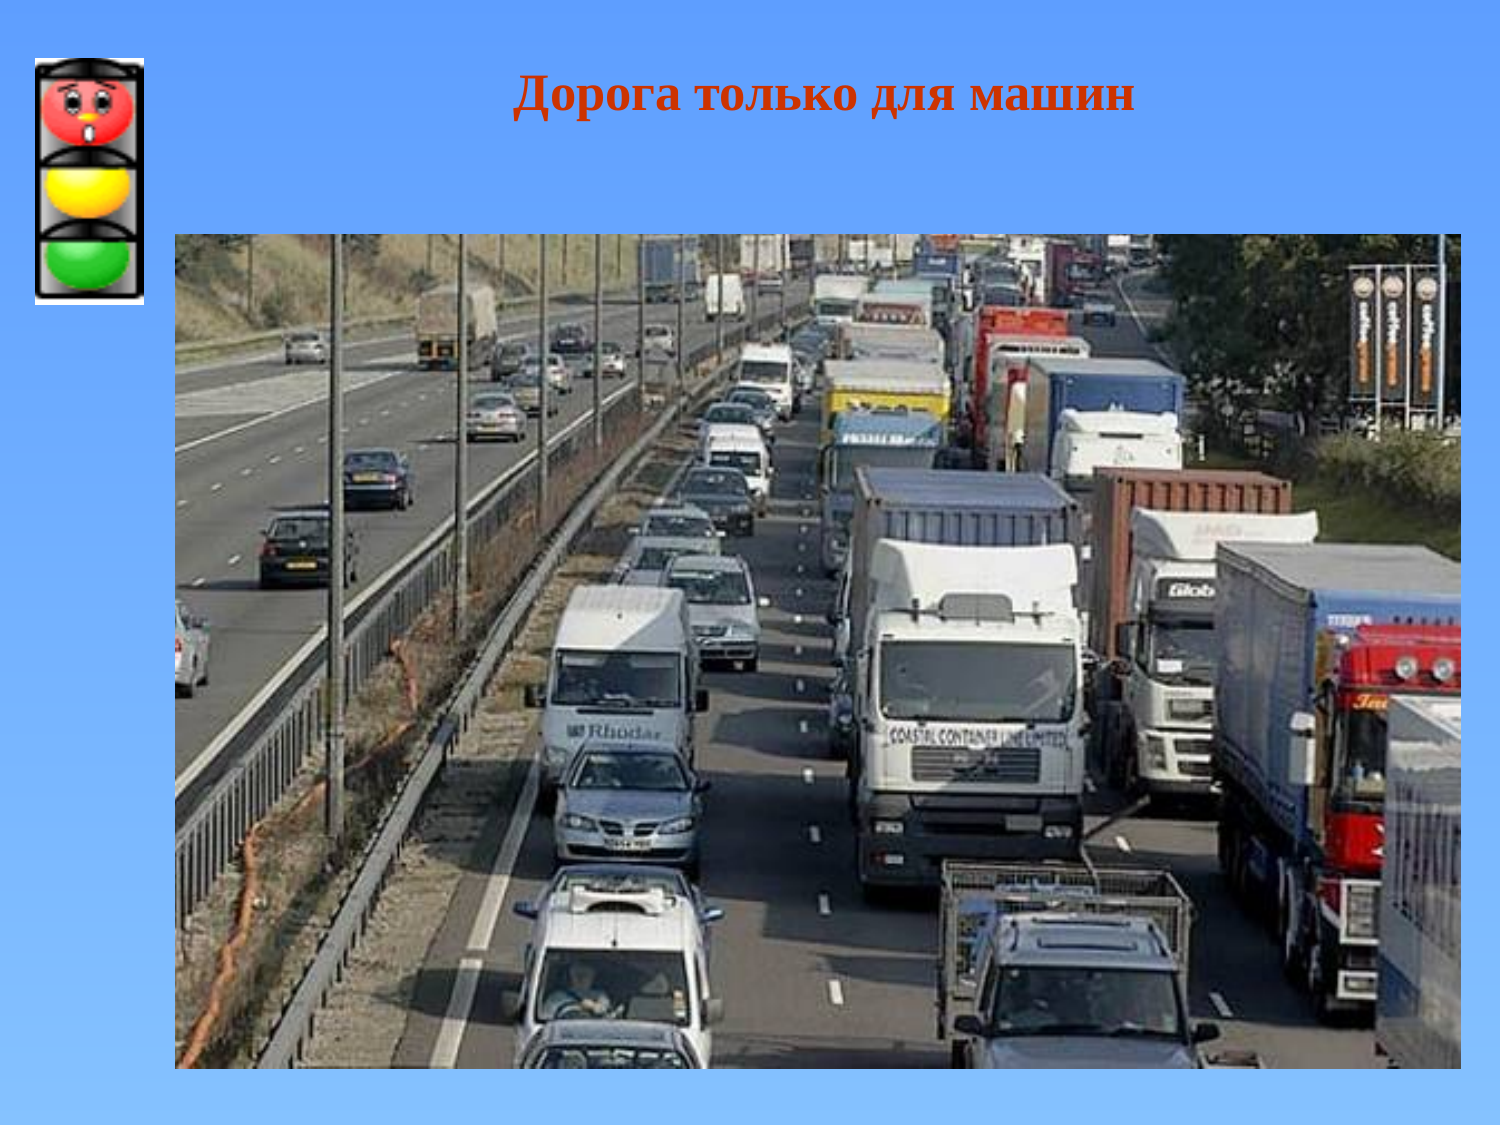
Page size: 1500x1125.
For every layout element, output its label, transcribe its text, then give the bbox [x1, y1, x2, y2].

picture [175, 234, 1461, 1069]
title Дорога только для машин [150, 0, 1500, 129]
picture [34, 58, 144, 305]
